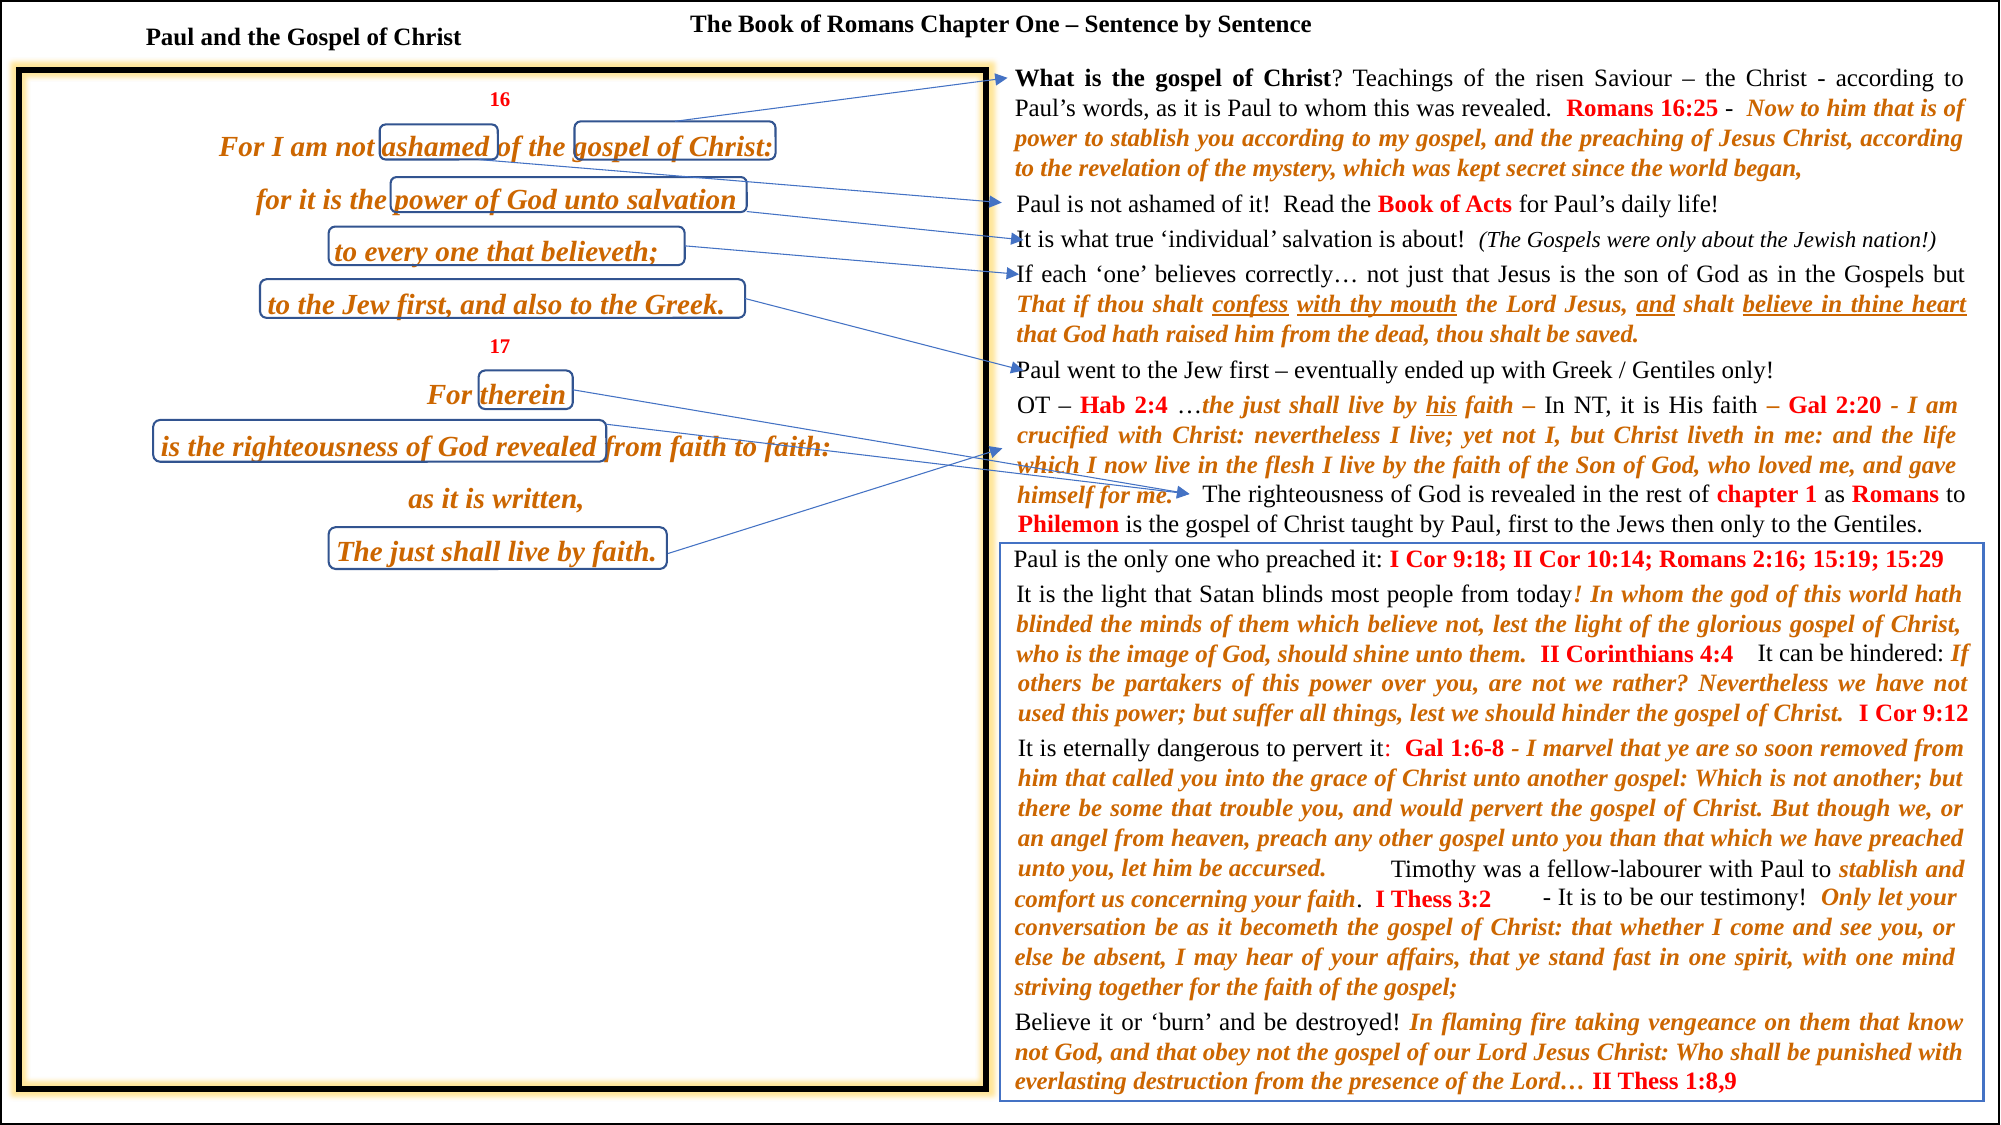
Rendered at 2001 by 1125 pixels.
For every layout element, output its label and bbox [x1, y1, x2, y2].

text_box [684, 245, 1019, 275]
text_box [572, 389, 1190, 494]
text_box [674, 77, 1008, 122]
text_box [668, 449, 1003, 554]
text_box [606, 424, 1190, 495]
text_box [478, 159, 1002, 203]
text_box [746, 211, 1024, 240]
text_box [0, 0, 2000, 1125]
text_box [745, 298, 1024, 371]
